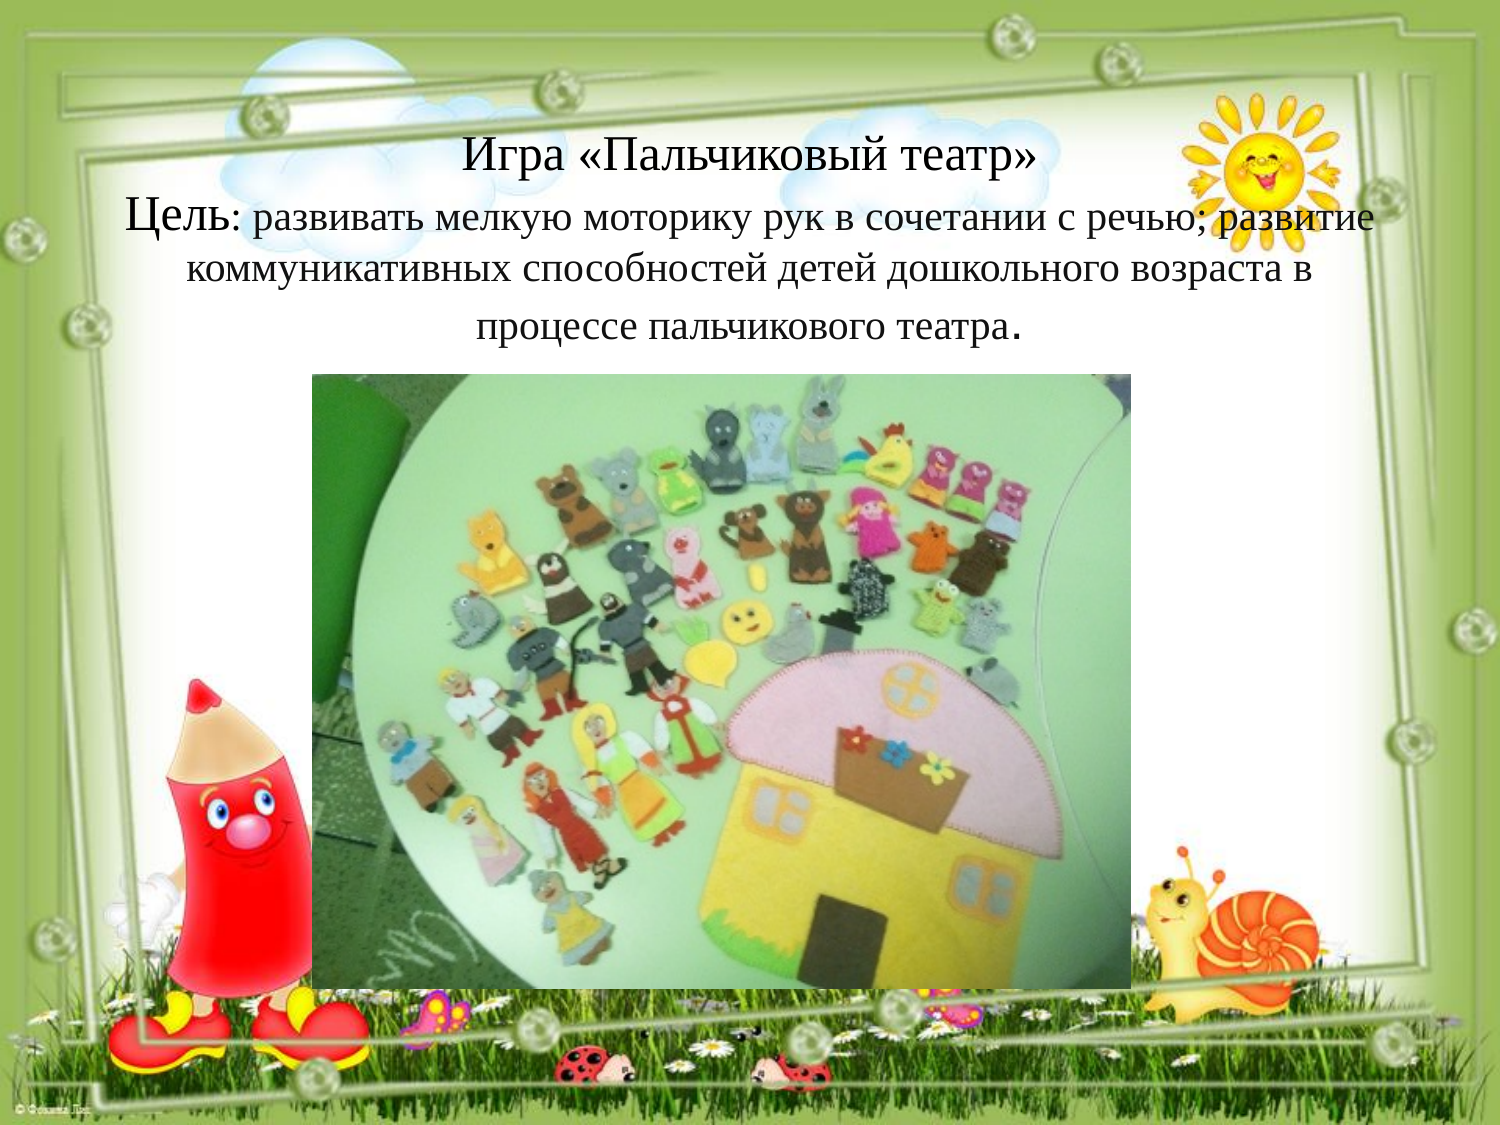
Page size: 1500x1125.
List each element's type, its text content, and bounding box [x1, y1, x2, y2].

title Игра «Пальчиковый театр» Цель: развивать мелкую моторику рук в сочетании с речью; развитие коммуникативных способностей детей дошкольного возраста в процессе пальчикового театра. [75, 112, 1425, 233]
picture [0, 0, 1500, 1125]
